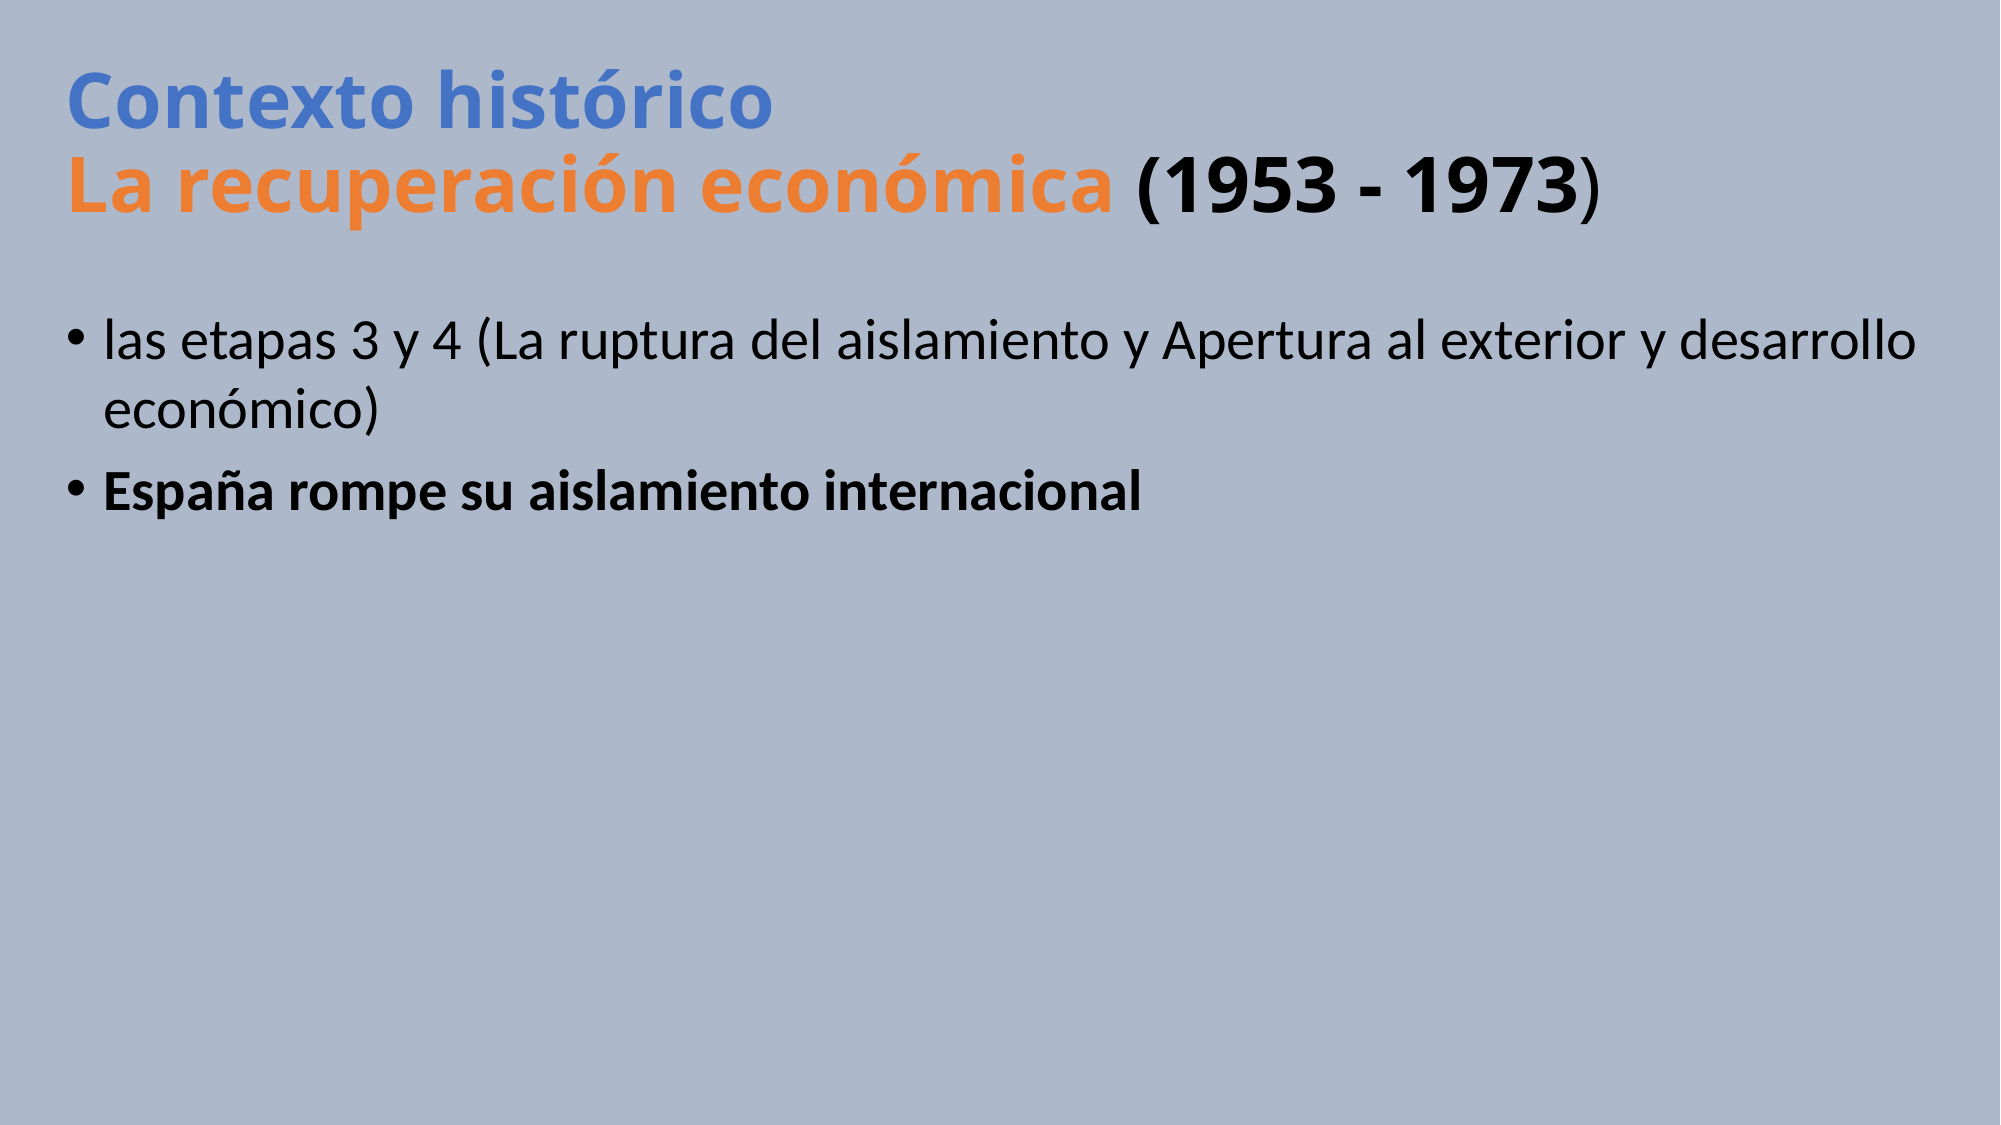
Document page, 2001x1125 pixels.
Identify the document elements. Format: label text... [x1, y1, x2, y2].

list las etapas 3 y 4 (La ruptura del aislamiento y Apertura al exterior y desarrollo económico) España rompe su aislamiento internacional [50, 293, 1936, 1076]
title Contexto histórico La recuperación económica (1953 - 1973) [50, 53, 1950, 237]
